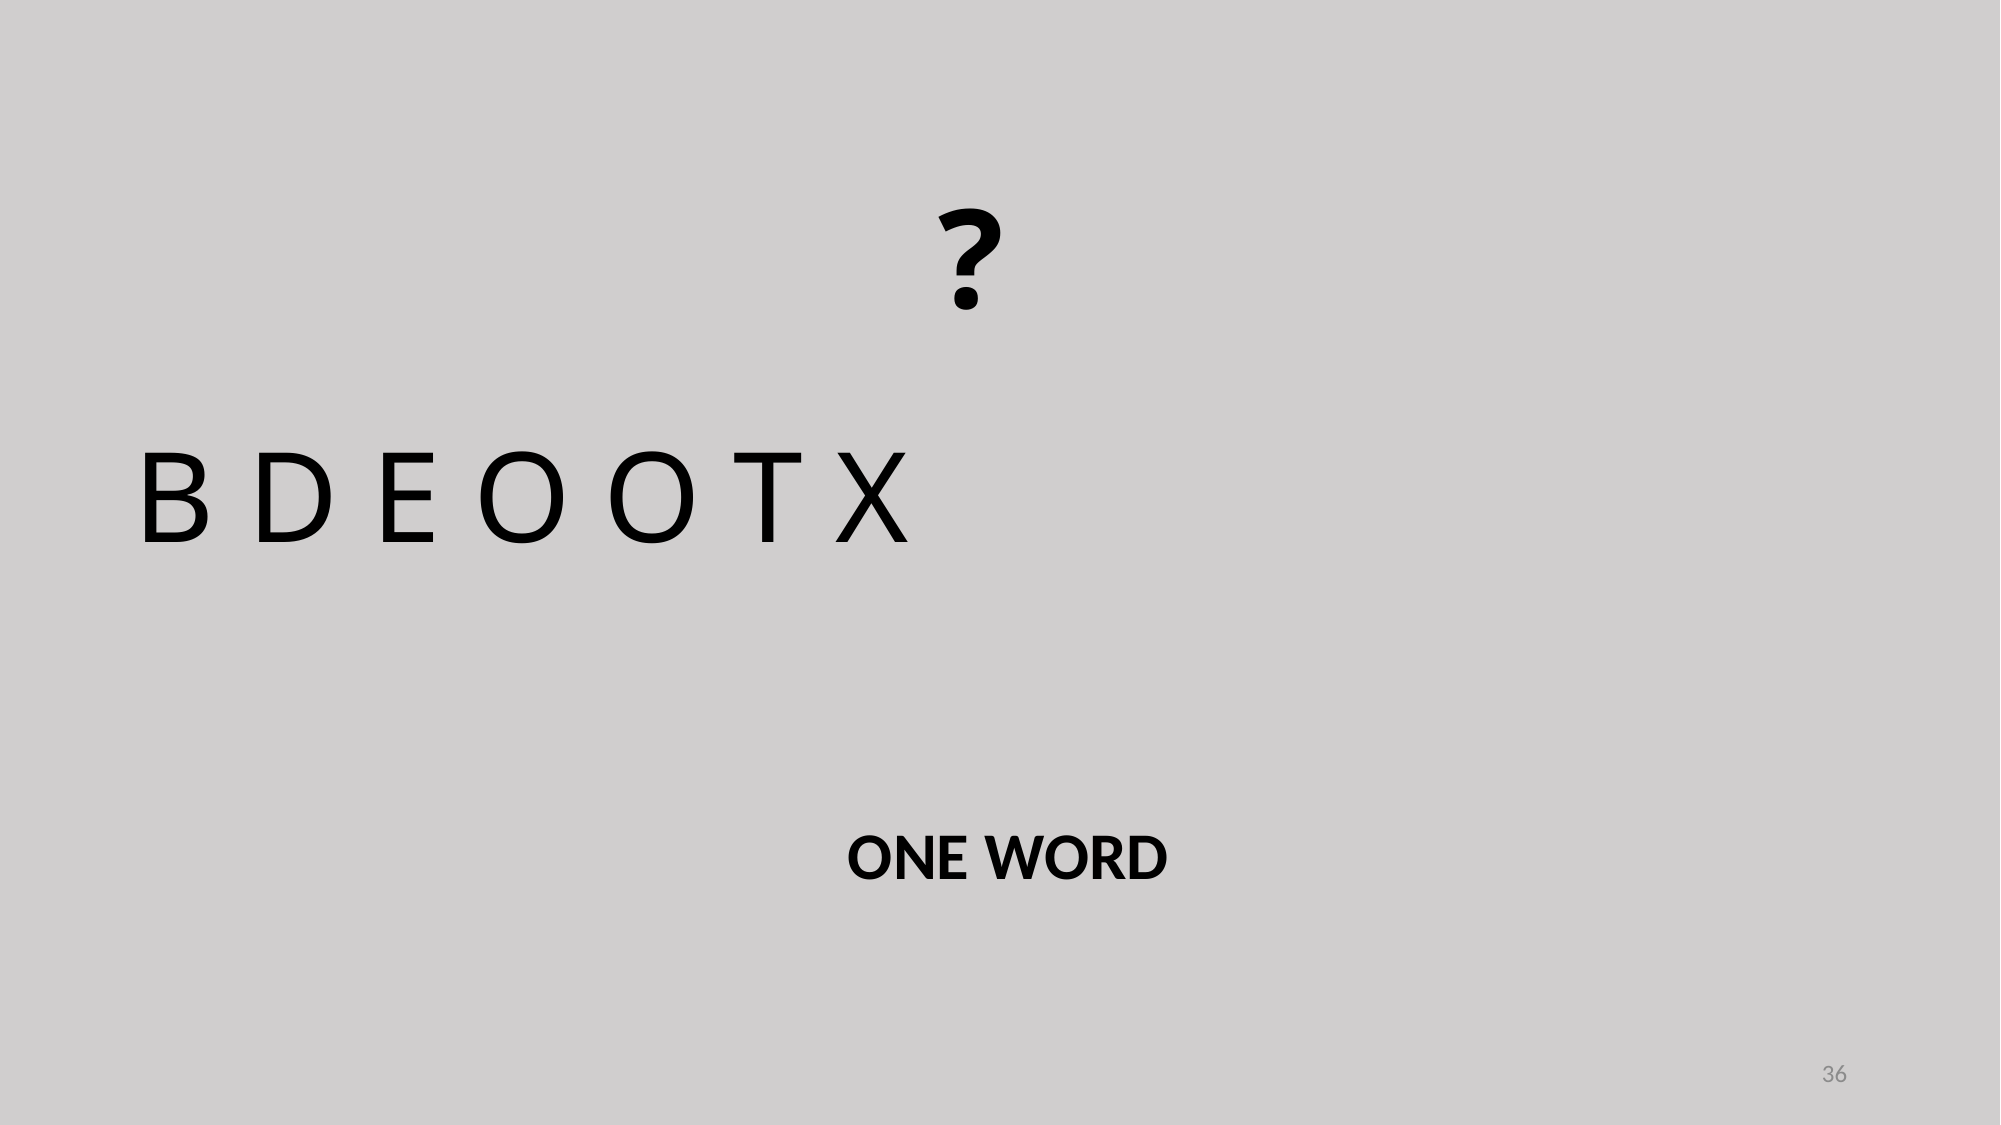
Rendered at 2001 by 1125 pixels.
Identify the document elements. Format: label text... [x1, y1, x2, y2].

text_box ? [924, 163, 1206, 344]
slide_number 36 [1412, 1042, 1863, 1103]
text_box B D E O O T X [119, 409, 1950, 575]
text_box ONE WORD [833, 805, 1236, 901]
